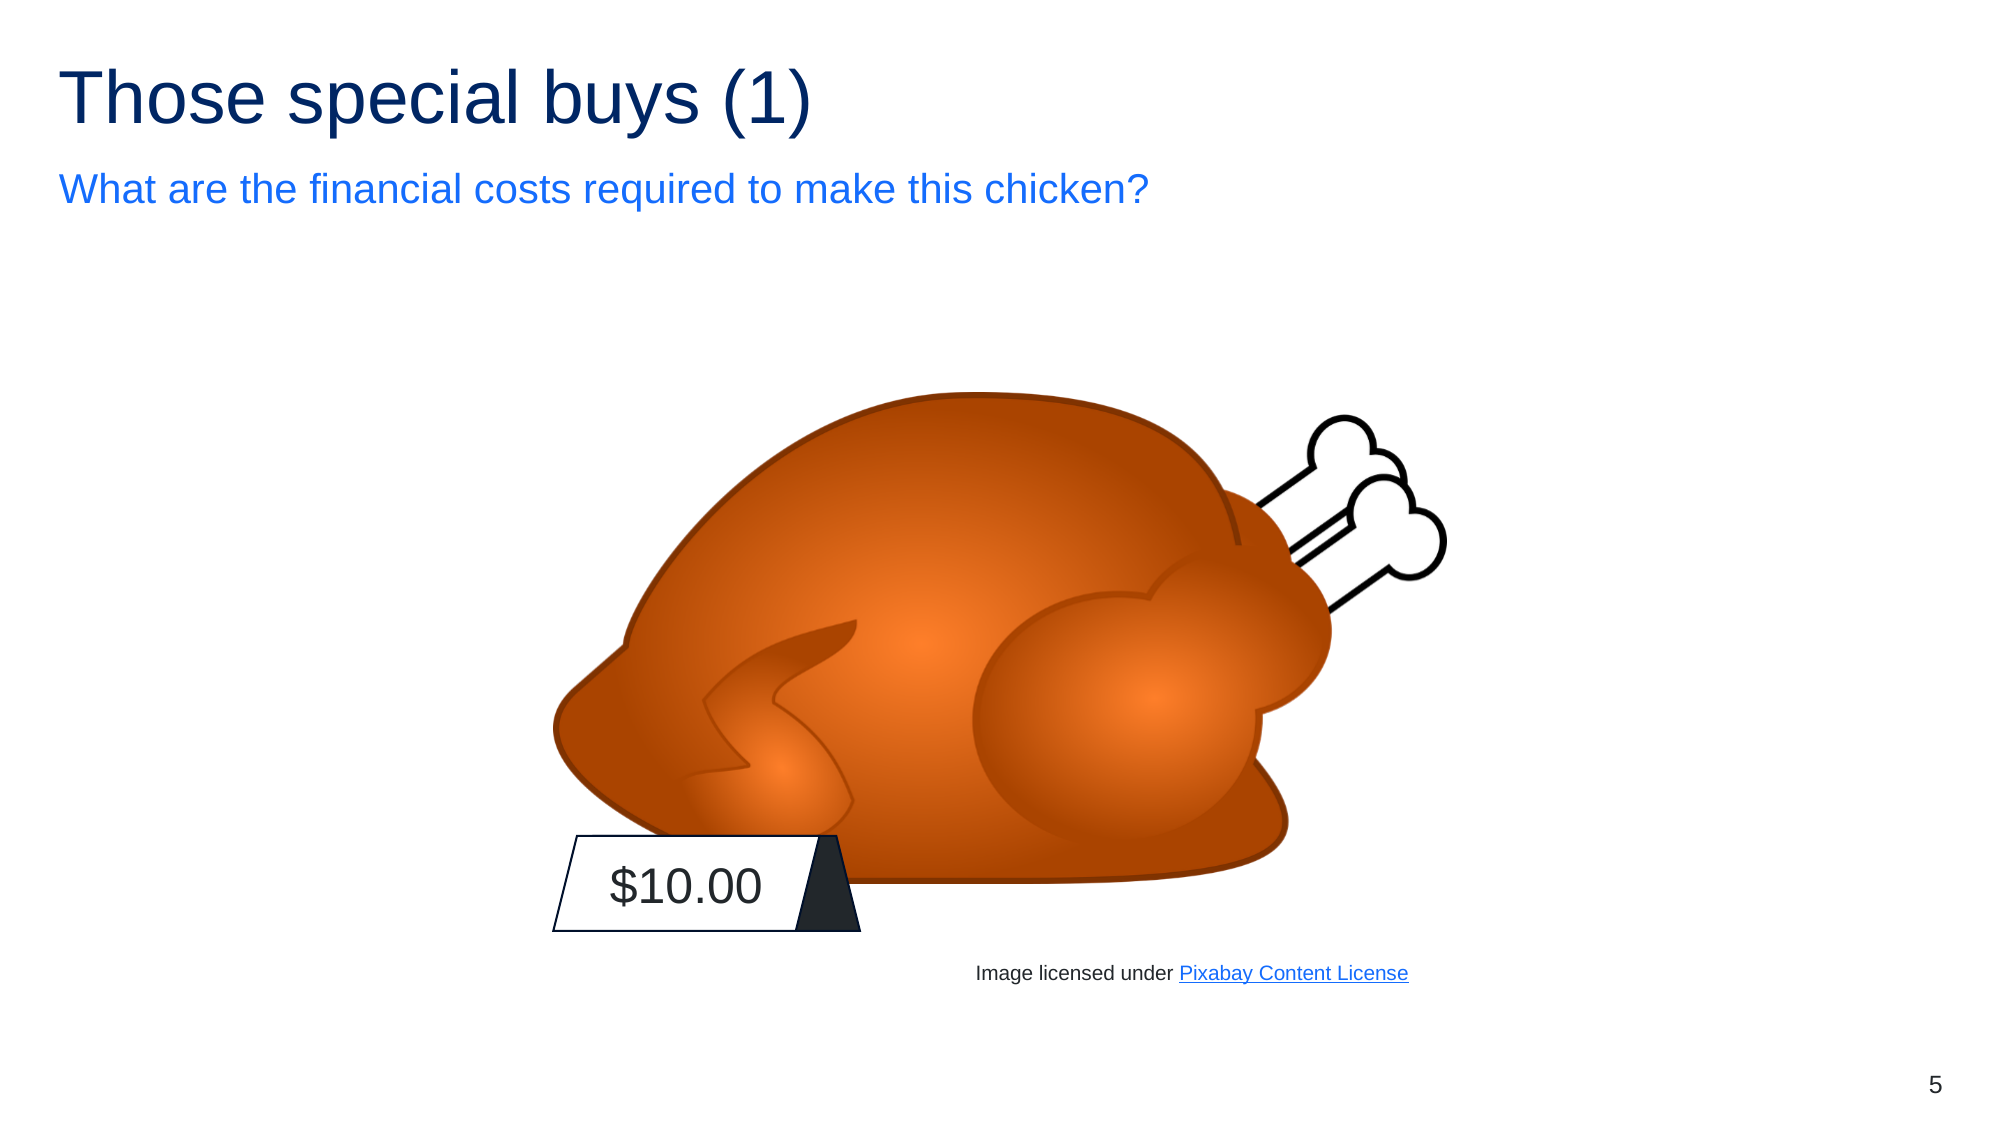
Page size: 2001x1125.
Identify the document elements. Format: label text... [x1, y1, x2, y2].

text_box Image licensed under Pixabay Content License [960, 939, 1447, 992]
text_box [553, 835, 860, 931]
list What are the financial costs required to make this chicken? [59, 161, 1943, 212]
slide_number 5 [1824, 1068, 1943, 1099]
title Those special buys (1) [59, 59, 1943, 149]
picture [553, 392, 1447, 884]
